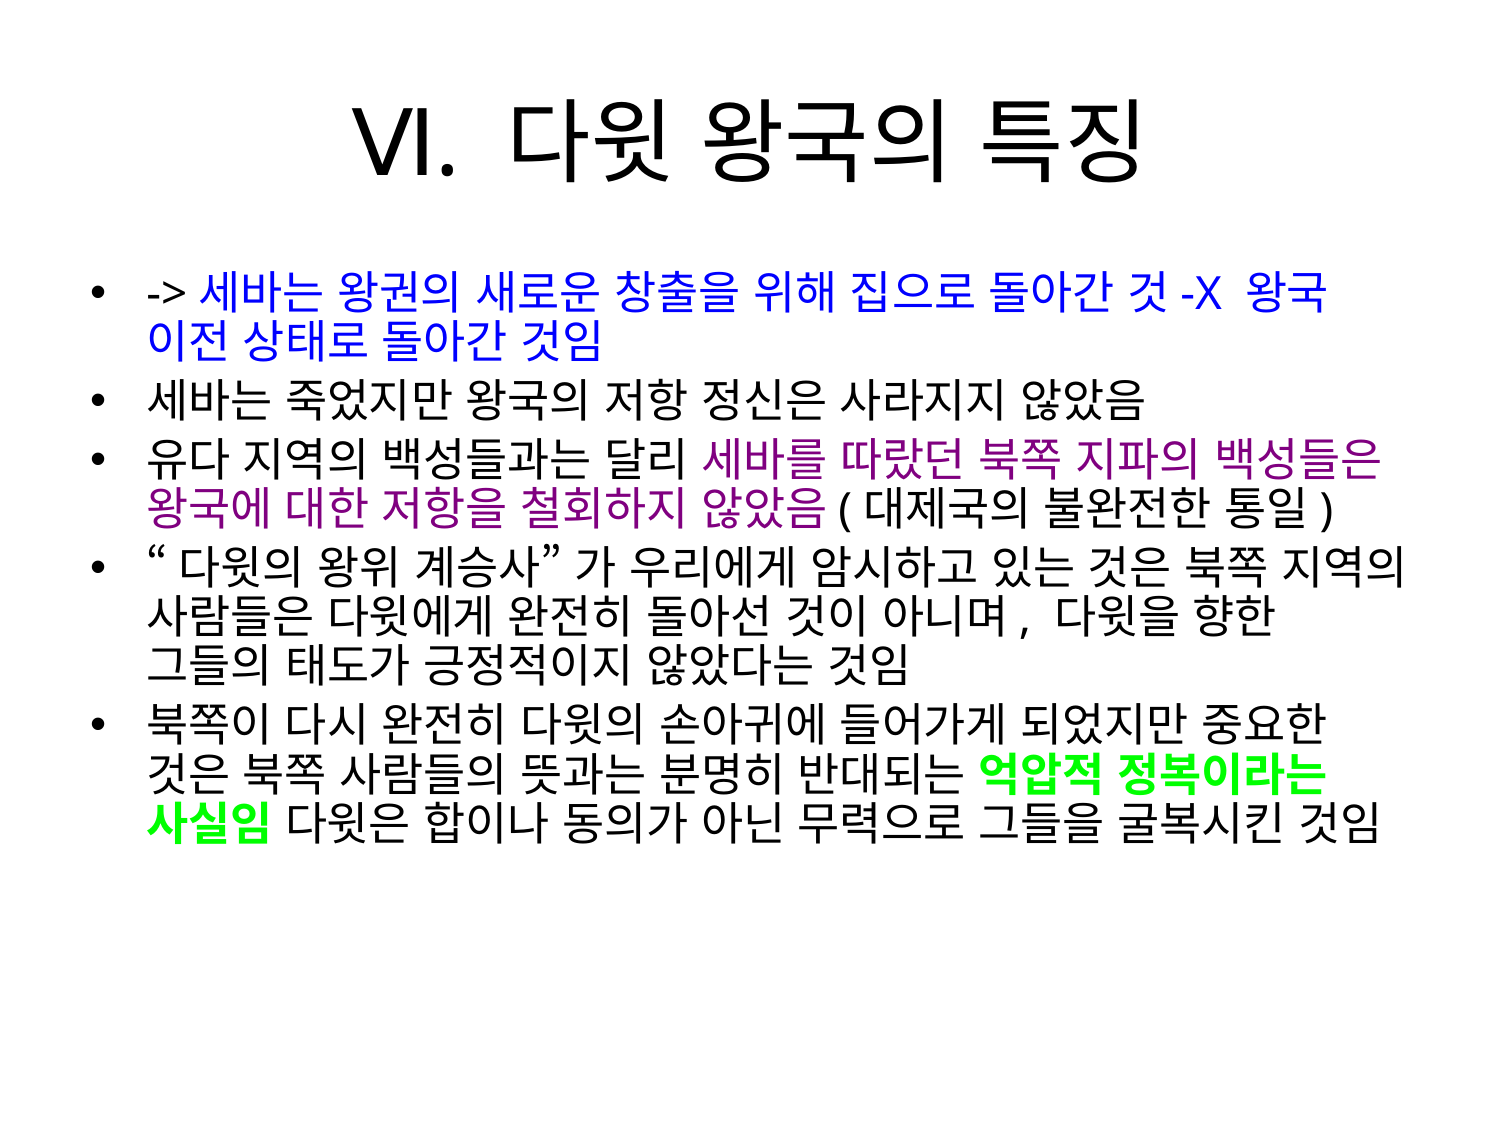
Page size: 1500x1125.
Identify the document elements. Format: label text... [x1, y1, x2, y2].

title Ⅵ. 다윗 왕국의 특징 [74, 44, 1426, 233]
list ->세바는 왕권의 새로운 창출을 위해 집으로 돌아간 것-X 왕국 이전 상태로 돌아간 것임 세바는 죽었지만 왕국의 저항 정신은 사라지지 않았음 유다 지역의 백성들과는 달리 세바를 따랐던 북쪽 지파의 백성들은 왕국에 대한 저항을 철회하지 않았음(대제국의 불완전한 통일) “다윗의 왕위 계승사” 가 우리에게 암시하고 있는 것은 북쪽 지역의 사람들은 다윗에게 완전히 돌아선 것이 아니며, 다윗을 향한 그들의 태도가 긍정적이지 않았다는 것임 북쪽이 다시 완전히 다윗의 손아귀에 들어가게 되었지만 중요한 것은 북쪽 사람들의 뜻과는 분명히 반대되는 억압적 정복이라는 사실임 다윗은 합이나 동의가 아닌 무력으로 그들을 굴복시킨 것임 [74, 262, 1426, 1006]
